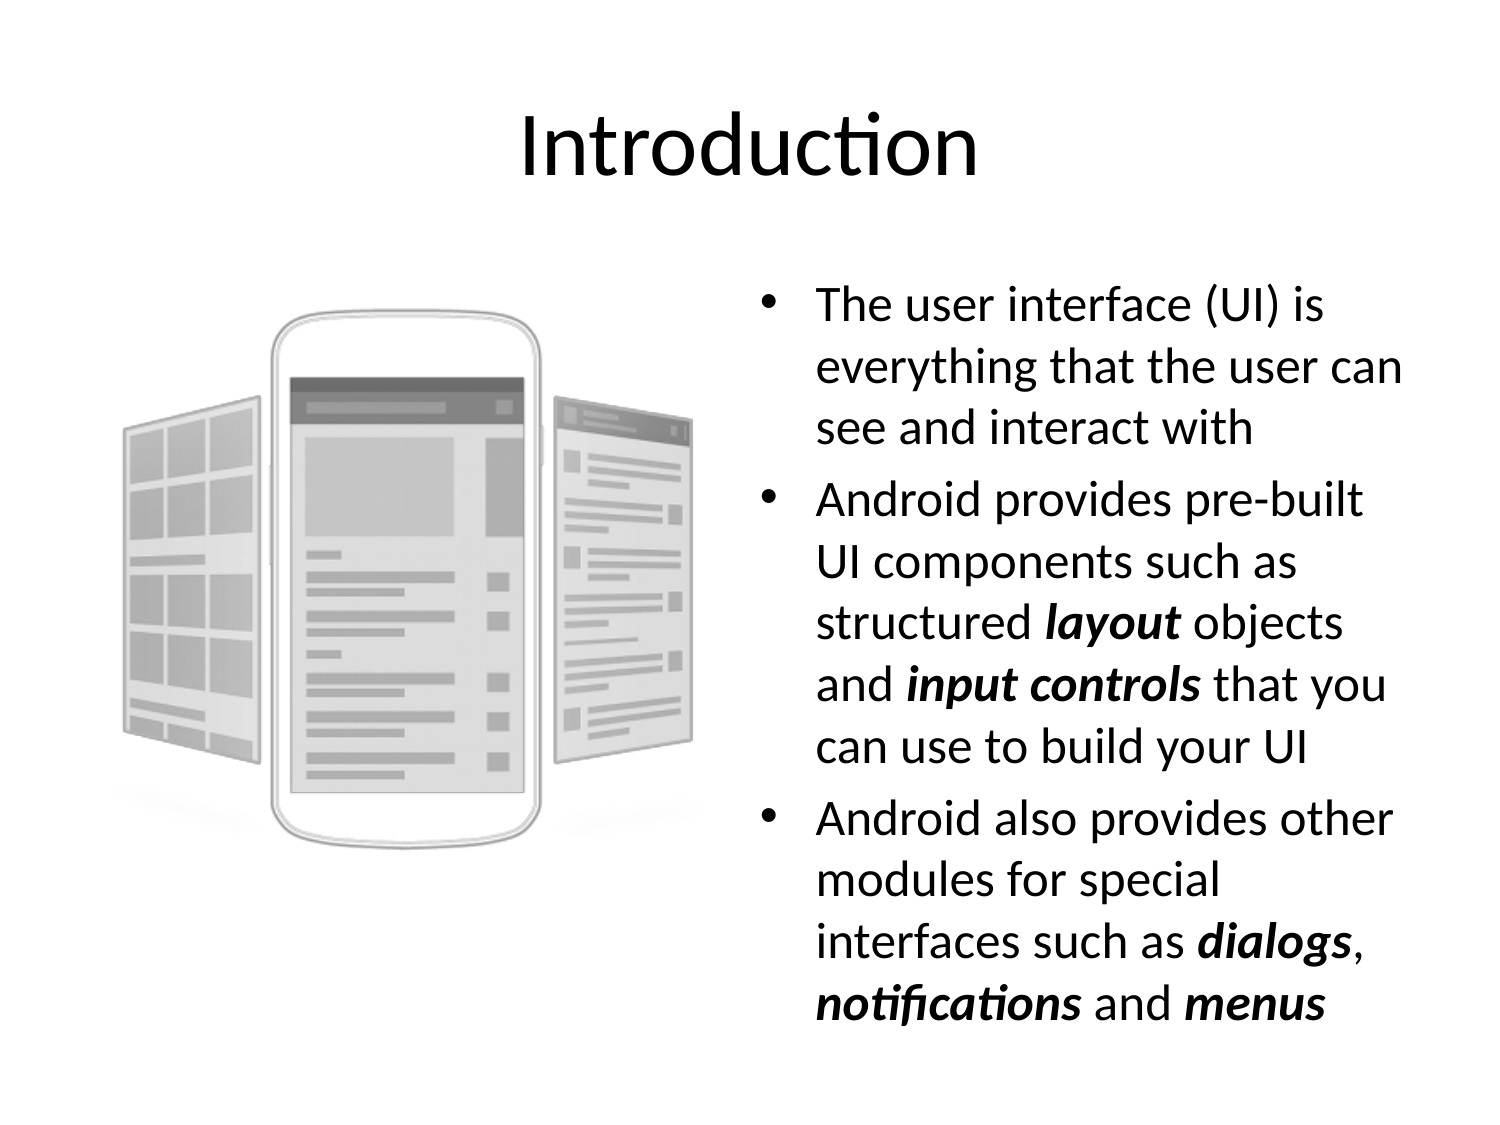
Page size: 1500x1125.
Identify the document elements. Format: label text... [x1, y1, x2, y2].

title Introduction [75, 45, 1425, 233]
picture [74, 306, 745, 860]
list The user interface (UI) is everything that the user can see and interact with Android provides pre-built UI components such as structured layout objects and input controls that you can use to build your UI Android also provides other modules for special interfaces such as dialogs, notifications and menus [744, 262, 1425, 1053]
